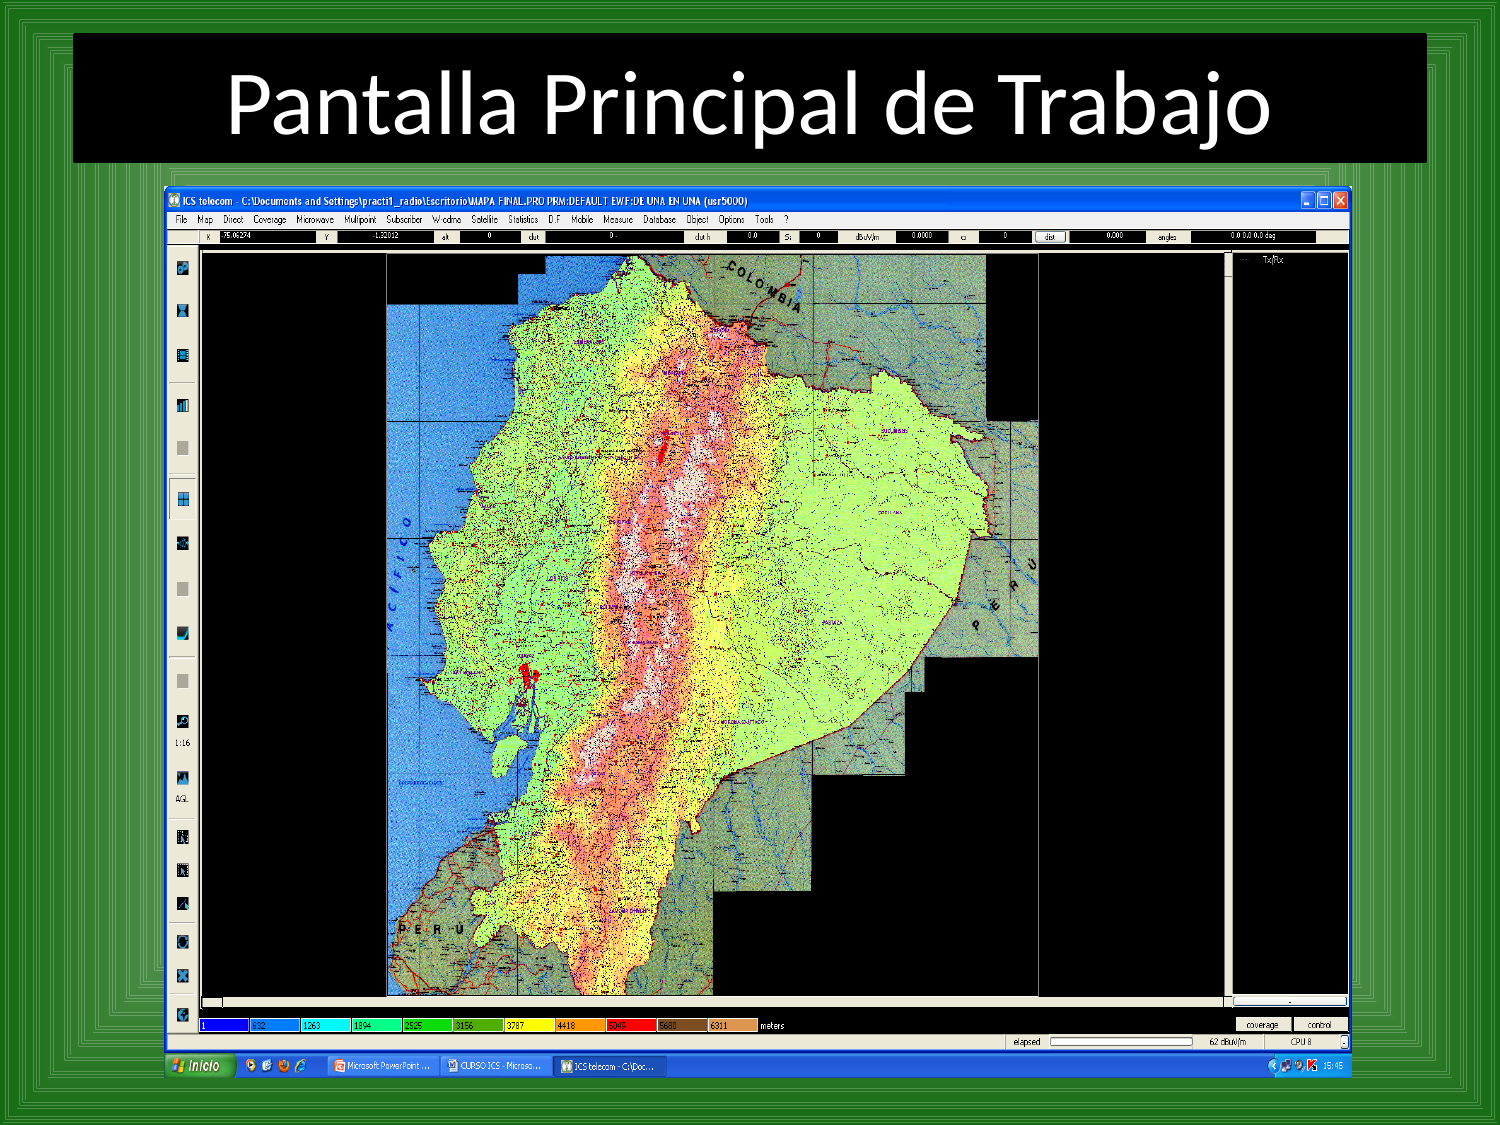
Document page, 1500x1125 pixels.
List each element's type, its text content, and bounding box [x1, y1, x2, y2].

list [163, 186, 1353, 1079]
title Pantalla Principal de Trabajo [73, 33, 1427, 163]
